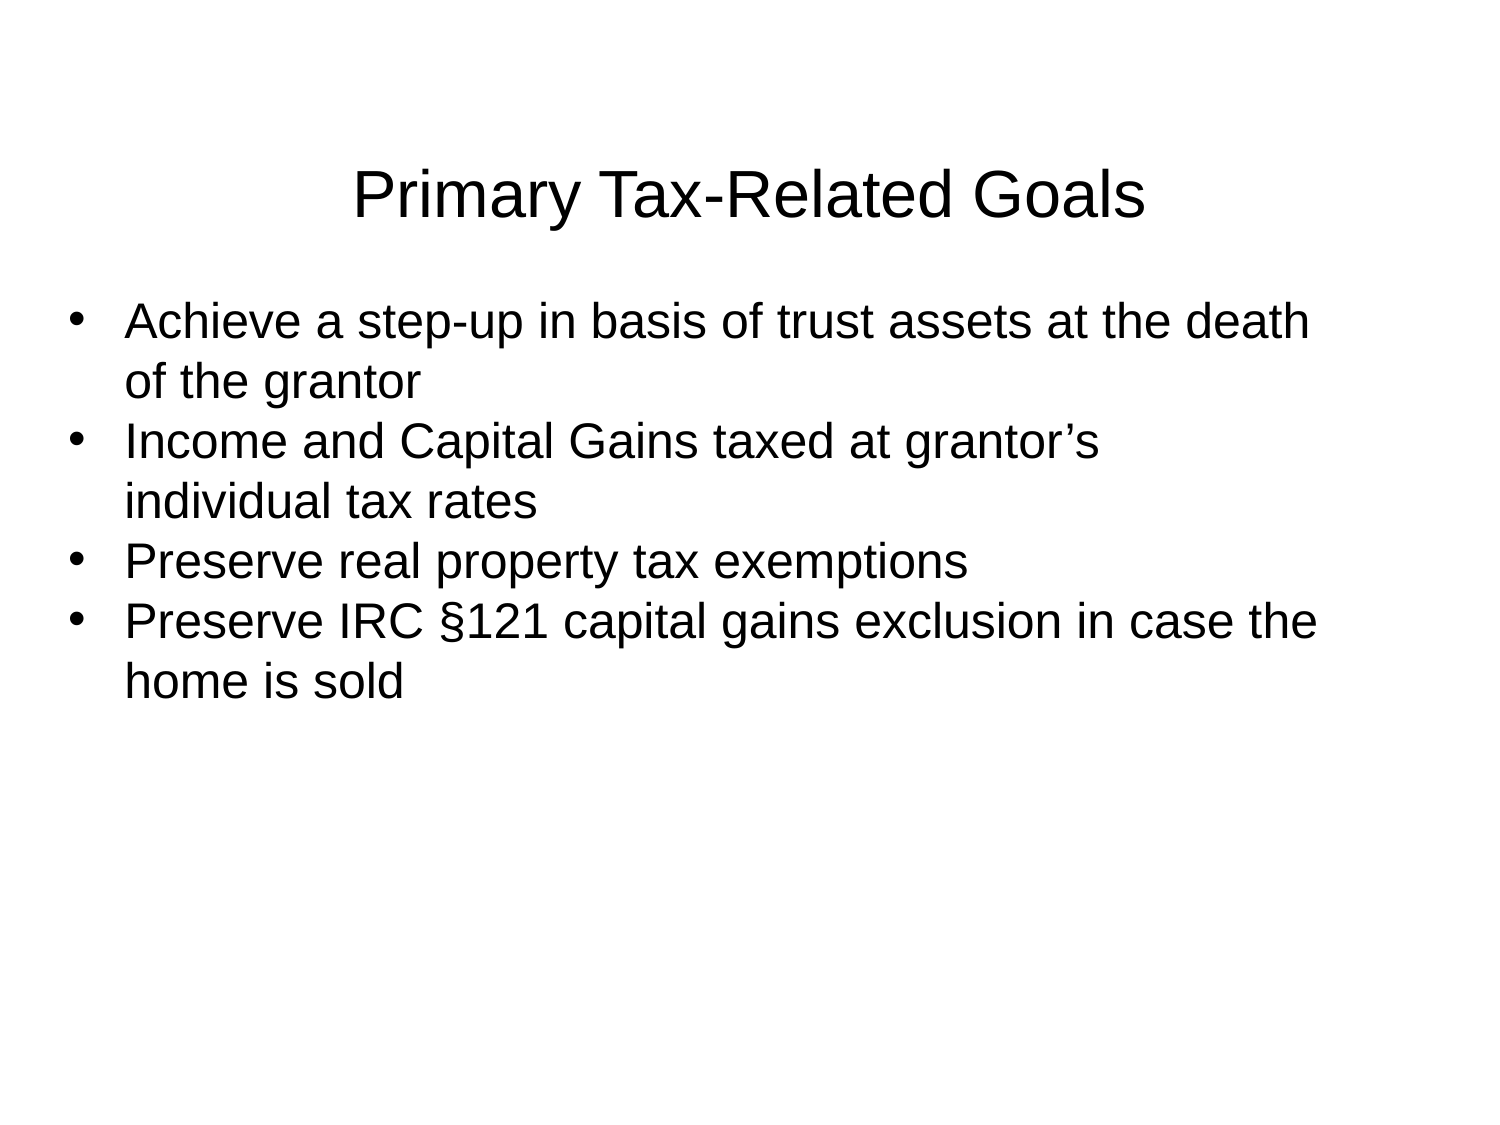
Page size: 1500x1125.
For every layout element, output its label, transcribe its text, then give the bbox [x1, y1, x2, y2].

title Primary Tax-Related Goals [112, 115, 1388, 267]
text_box Achieve a step-up in basis of trust assets at the death of the grantor Income and Capital Gains taxed at grantor’s individual tax rates Preserve real property tax exemptions Preserve IRC §121 capital gains exclusion in case the home is sold [53, 280, 1338, 746]
